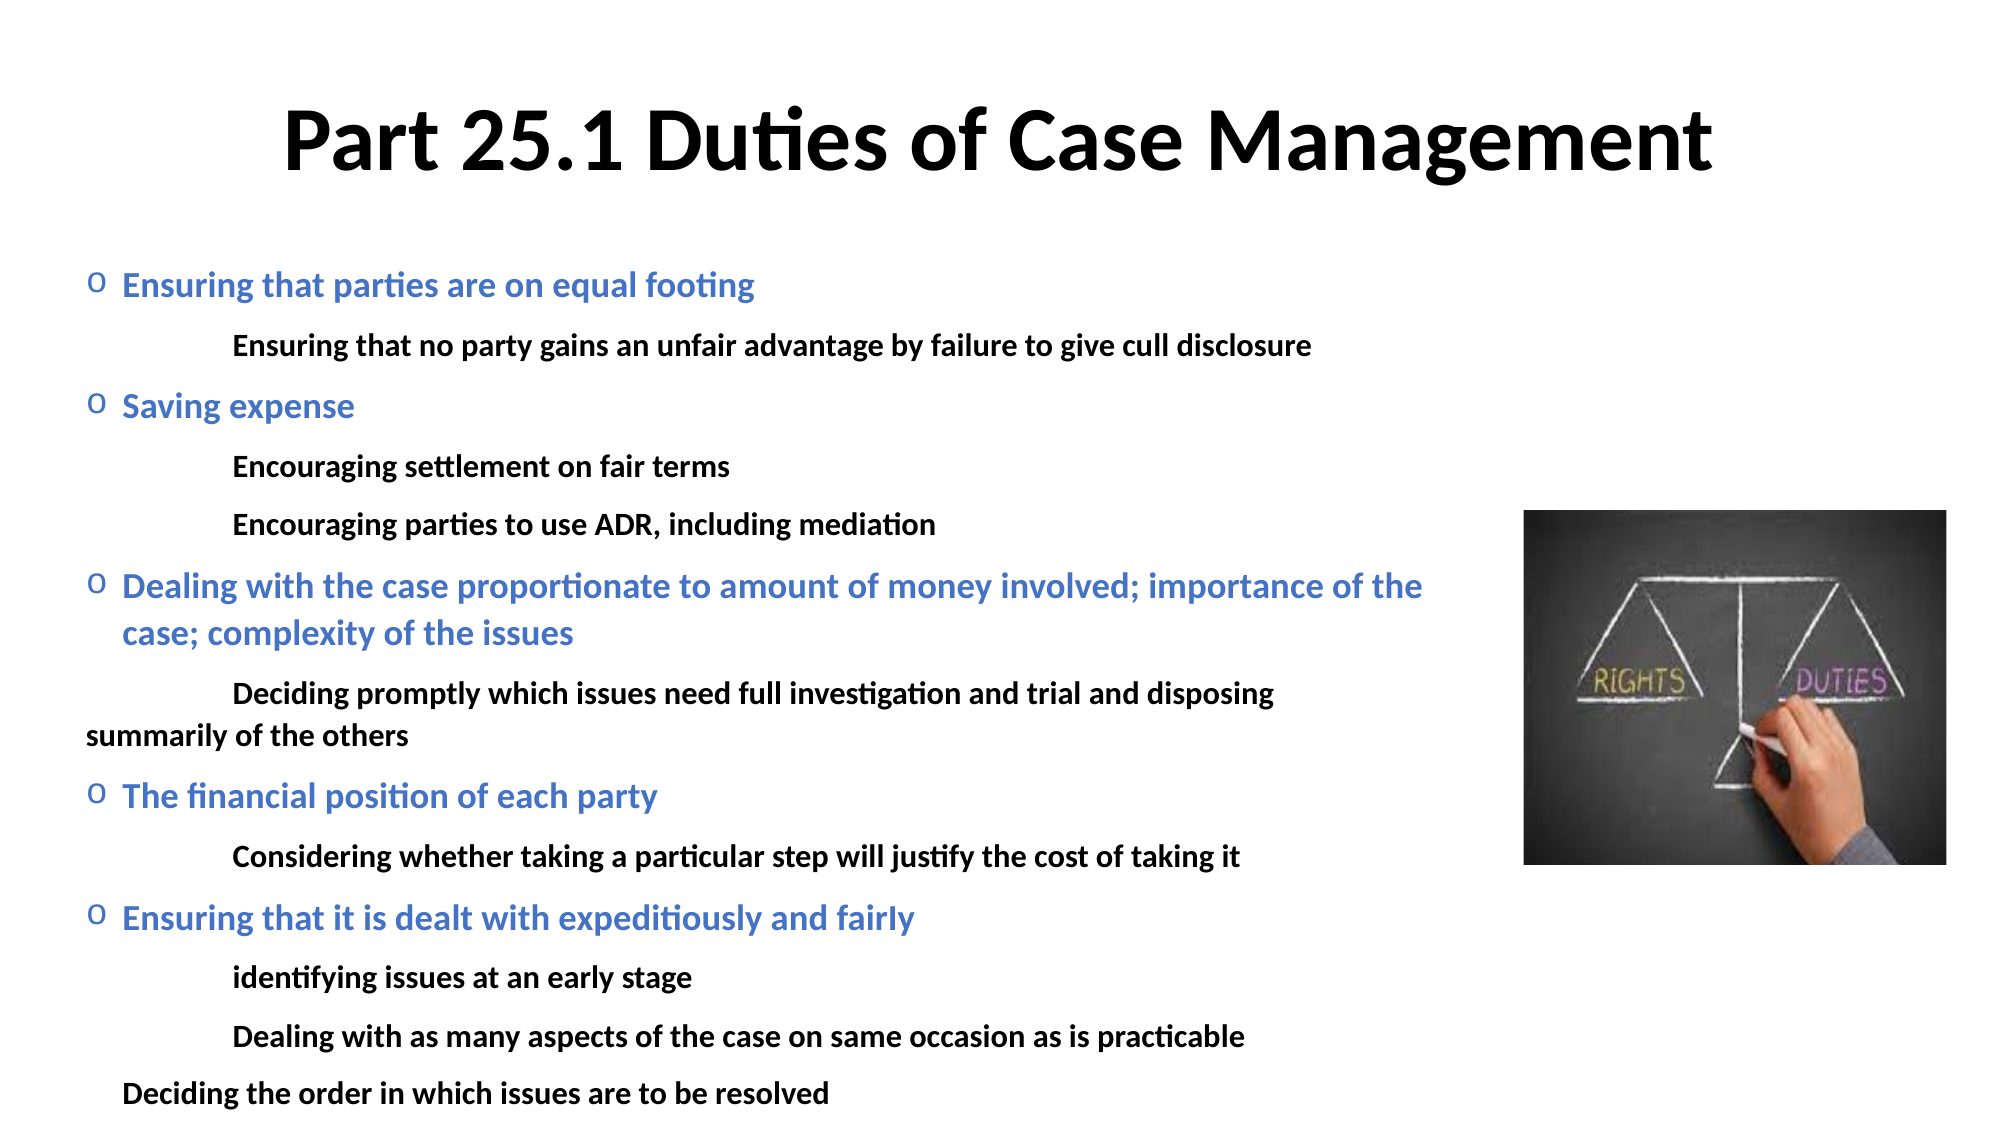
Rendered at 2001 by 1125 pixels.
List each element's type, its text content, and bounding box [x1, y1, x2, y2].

list Ensuring that parties are on equal footing Ensuring that no party gains an unfair advantage by failure to give cull disclosure Saving expense Encouraging settlement on fair terms Encouraging parties to use ADR, including mediation Dealing with the case proportionate to amount of money involved; importance of the case; complexity of the issues Deciding promptly which issues need full investigation and trial and disposing summarily of the others The financial position of each party Considering whether taking a particular step will justify the cost of taking it Ensuring that it is dealt with expeditiously and fairIy identifying issues at an early stage Dealing with as many aspects of the case on same occasion as is practicable Deciding the order in which issues are to be resolved [70, 249, 1460, 1125]
title Part 25.1 Duties of Case Management [137, 32, 1863, 250]
picture [1523, 510, 1947, 865]
